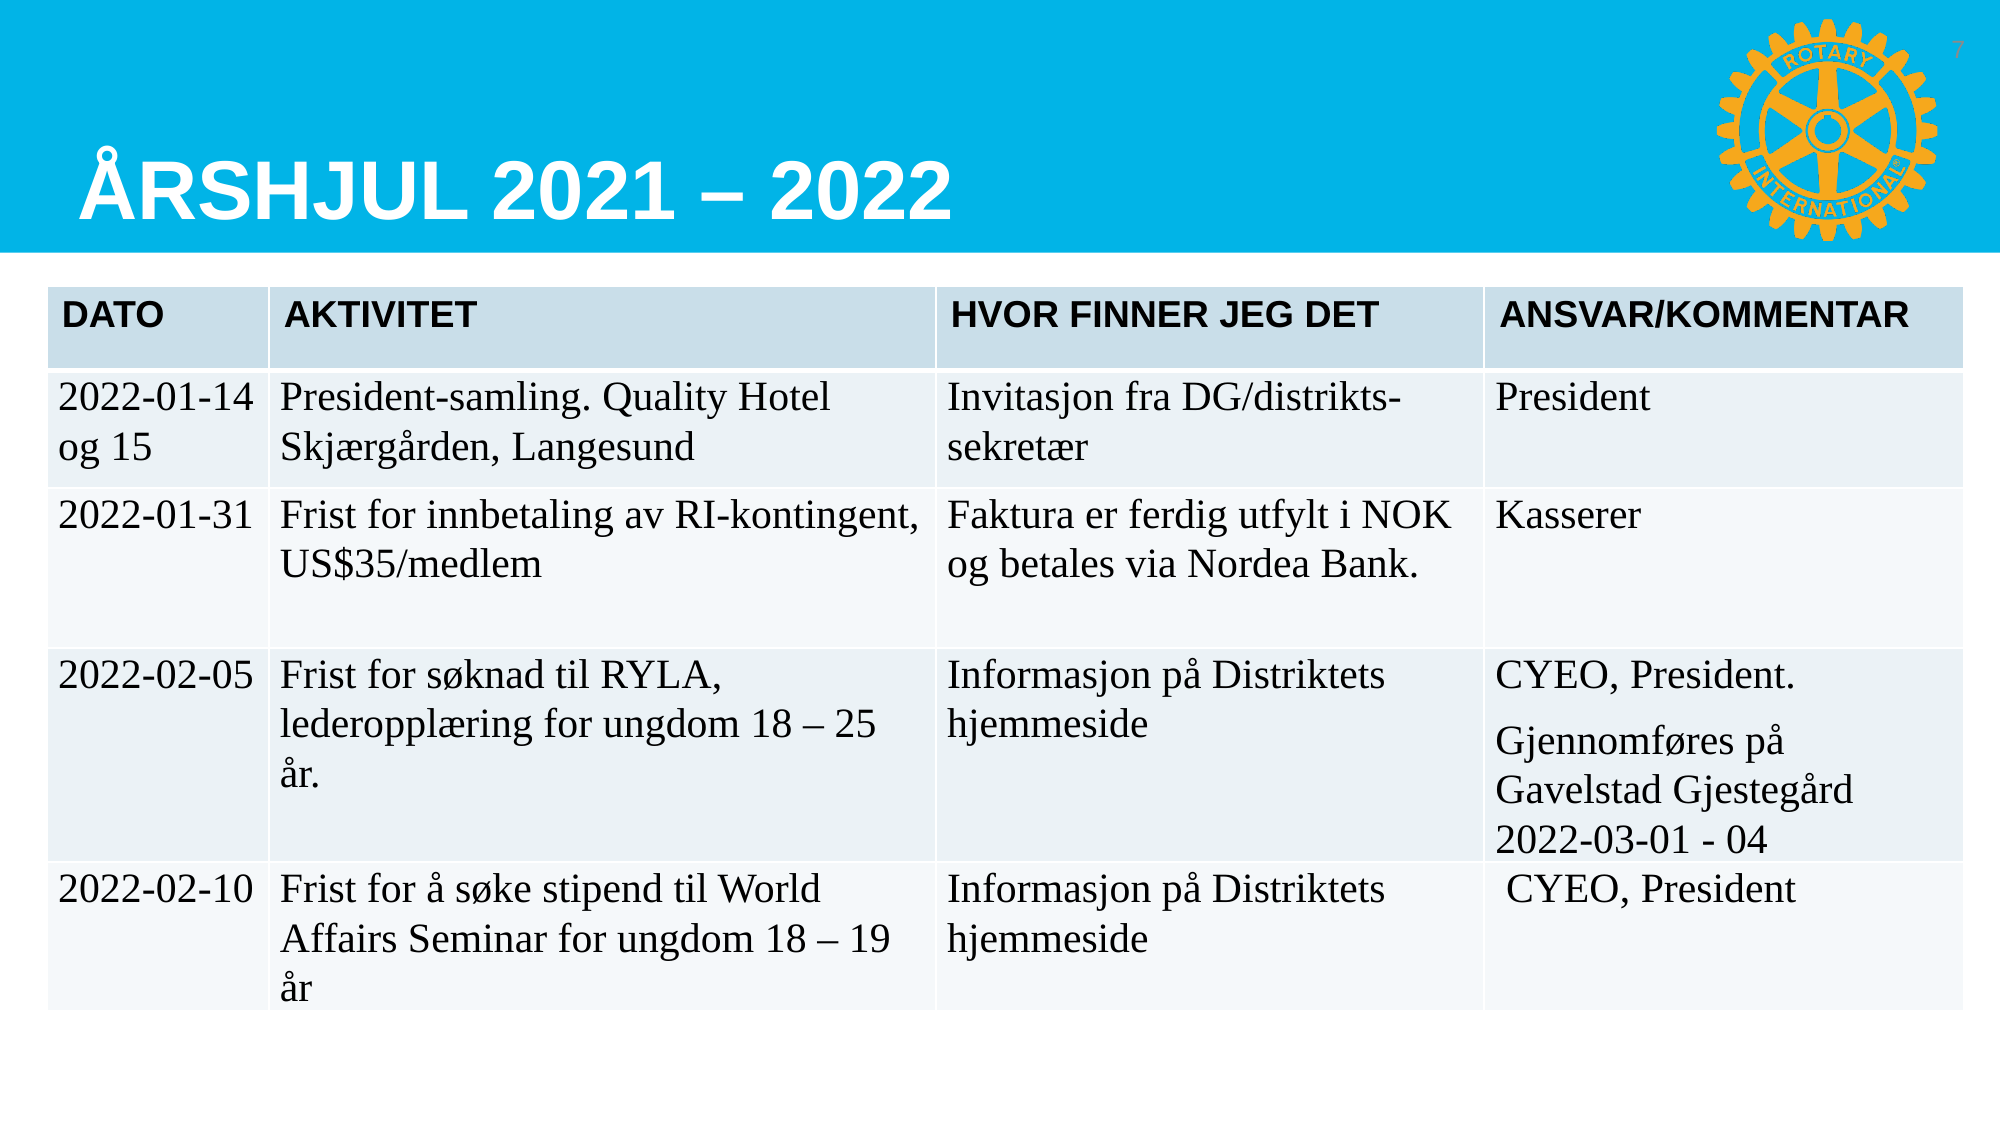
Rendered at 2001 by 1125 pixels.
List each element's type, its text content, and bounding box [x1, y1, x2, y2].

table_cell 2022-01-14 og 15 [48, 373, 268, 487]
table_cell 2022-02-05 [48, 649, 268, 861]
table_cell Frist for søknad til RYLA, lederopplæring for ungdom 18 – 25 år. [270, 649, 935, 861]
table_cell Informasjon på Distriktets hjemmeside [937, 863, 1483, 1010]
table_cell Faktura er ferdig utfylt i NOK og betales via Nordea Bank. [937, 489, 1483, 647]
table_cell 2022-01-31 [48, 489, 268, 647]
table_cell 2022-02-10 [48, 863, 268, 1010]
table_header HVOR FINNER JEG DET [937, 287, 1483, 368]
table_cell Informasjon på Distriktets hjemmeside [937, 649, 1483, 861]
table_header DATO [48, 287, 268, 368]
picture [1717, 20, 1937, 240]
table_cell Frist for innbetaling av RI-kontingent, US$35/medlem [270, 489, 935, 647]
table_cell President [1485, 373, 1963, 487]
slide_number 7 [1938, 18, 1981, 79]
table_cell Frist for å søke stipend til World Affairs Seminar for ungdom 18 – 19 år [270, 863, 935, 1010]
table_cell Kasserer [1485, 489, 1963, 647]
table_header AKTIVITET [270, 287, 935, 368]
title ÅRSHJUL 2021 – 2022 [62, 0, 1950, 253]
table_cell CYEO, President. Gjennomføres på Gavelstad Gjestegård 2022-03-01 - 04 [1485, 649, 1963, 861]
table_cell President-samling. Quality Hotel Skjærgården, Langesund [270, 373, 935, 487]
table_header ANSVAR/KOMMENTAR [1485, 287, 1963, 368]
table_cell CYEO, President [1485, 863, 1963, 1010]
table_cell Invitasjon fra DG/distrikts-sekretær [937, 373, 1483, 487]
